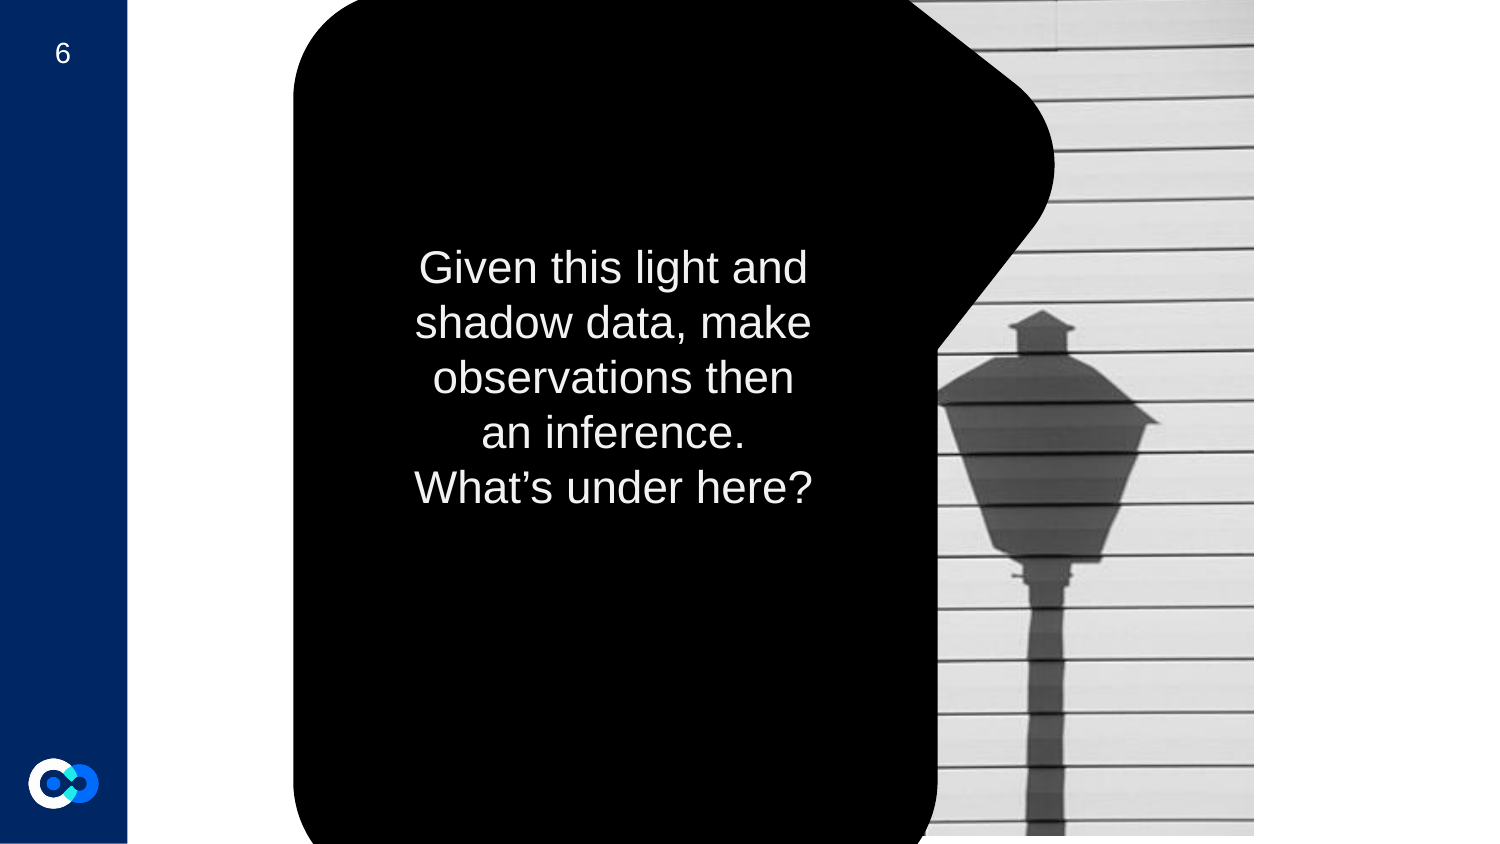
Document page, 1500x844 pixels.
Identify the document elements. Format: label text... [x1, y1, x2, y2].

picture [28, 758, 99, 809]
picture [1096, 0, 1255, 836]
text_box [120, 0, 1096, 844]
slide_number ‹#› [30, 29, 96, 75]
